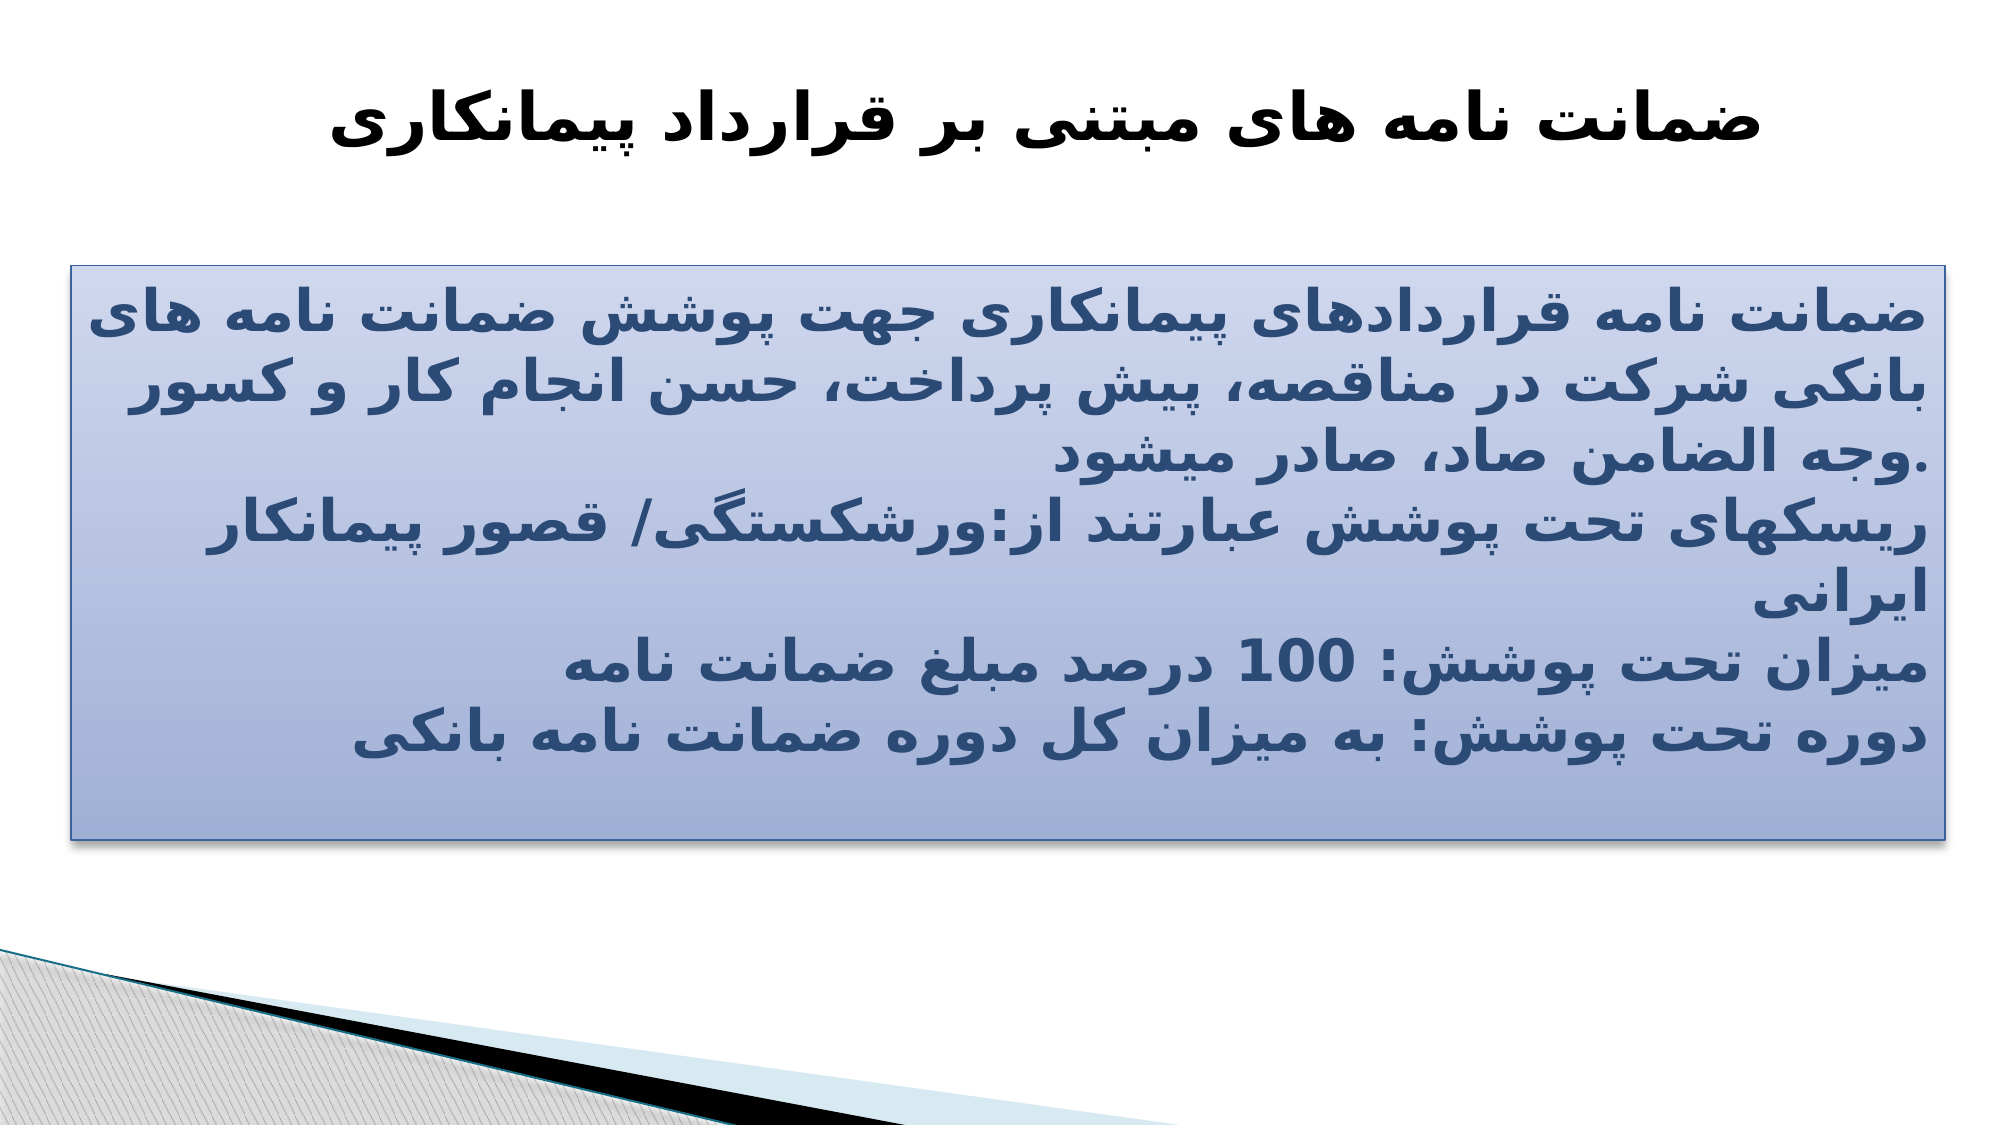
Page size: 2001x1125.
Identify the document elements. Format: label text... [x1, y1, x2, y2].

text_box ضمانت نامه های مبتنی بر قرارداد پیمانکاری [313, 66, 1781, 161]
text_box ضمانت نامه قراردادهای پیمانکاری جهت پوشش ضمانت نامه های بانکی شرکت در مناقصه، پیش پرداخت، حسن انجام کار و کسور وجه الضامن صاد، صادر میشود. ریسکهای تحت پوشش عبارتند از:ورشکستگی/ قصور پیمانکار ایرانی میزان تحت پوشش: 100 درصد مبلغ ضمانت نامه دوره تحت پوشش: به میزان کل دوره ضمانت نامه بانکی [70, 265, 1946, 841]
